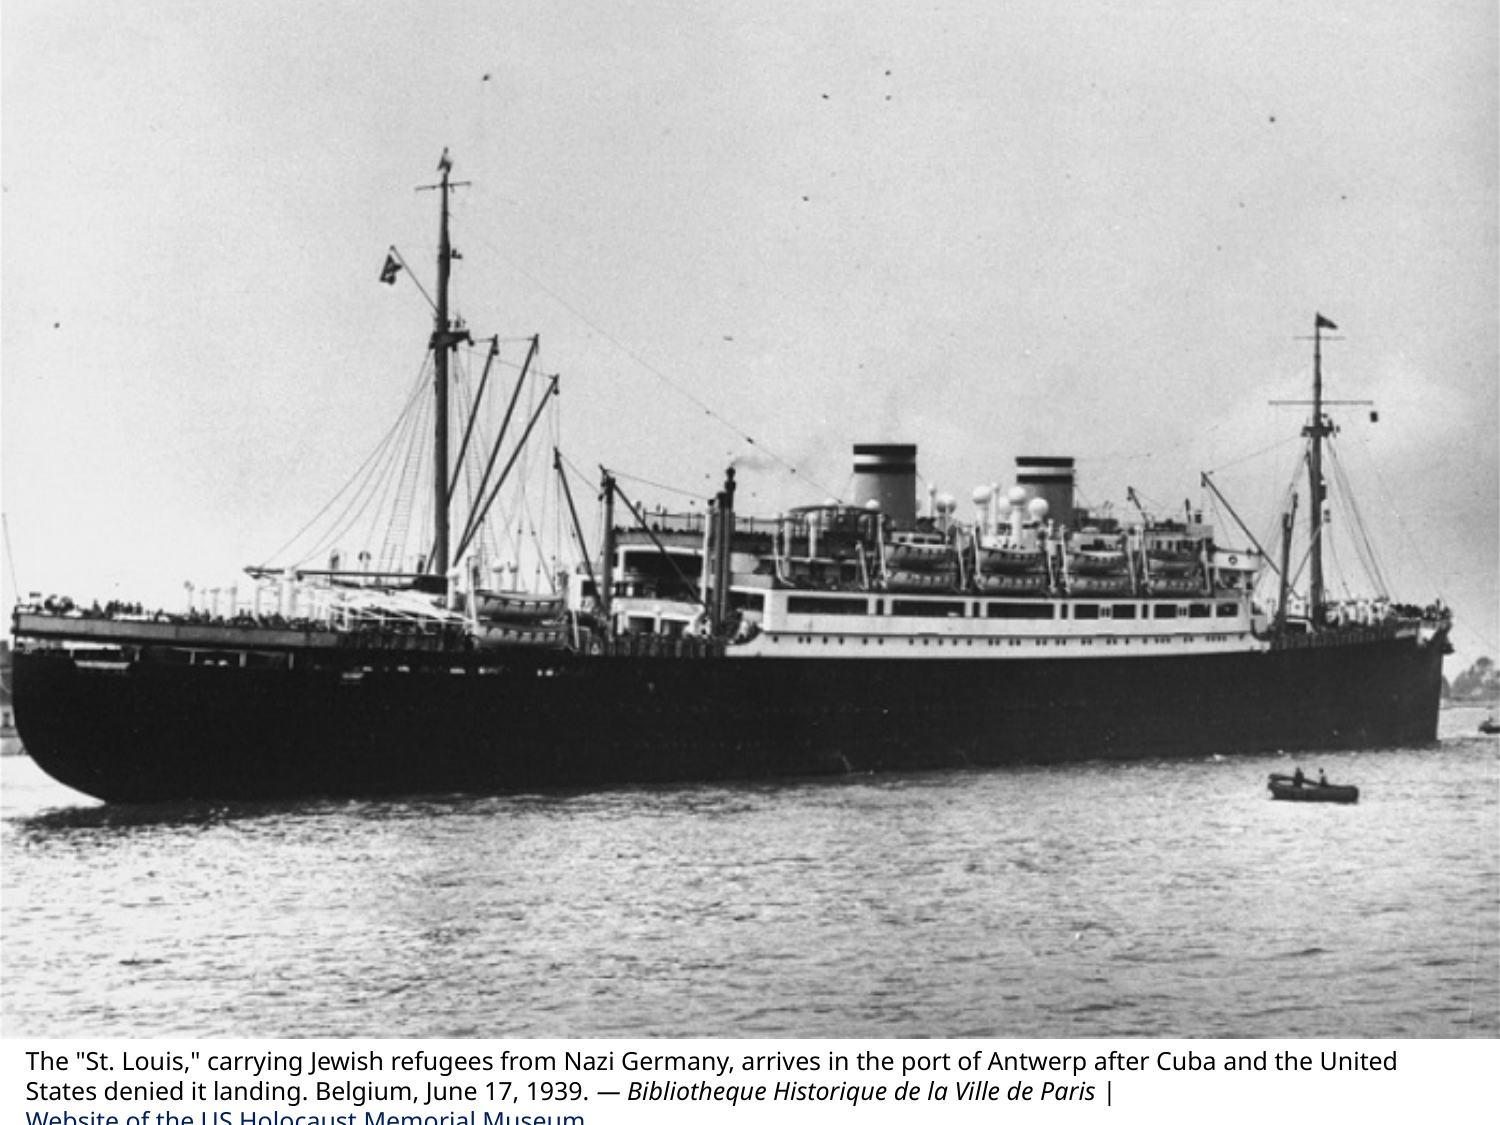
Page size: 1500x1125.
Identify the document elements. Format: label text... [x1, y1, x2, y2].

text_box The "St. Louis," carrying Jewish refugees from Nazi Germany, arrives in the port of Antwerp after Cuba and the United States denied it landing. Belgium, June 17, 1939. — Bibliotheque Historique de la Ville de Paris | Website of the US Holocaust Memorial Museum [10, 1045, 1489, 1125]
picture [0, 0, 1500, 1039]
